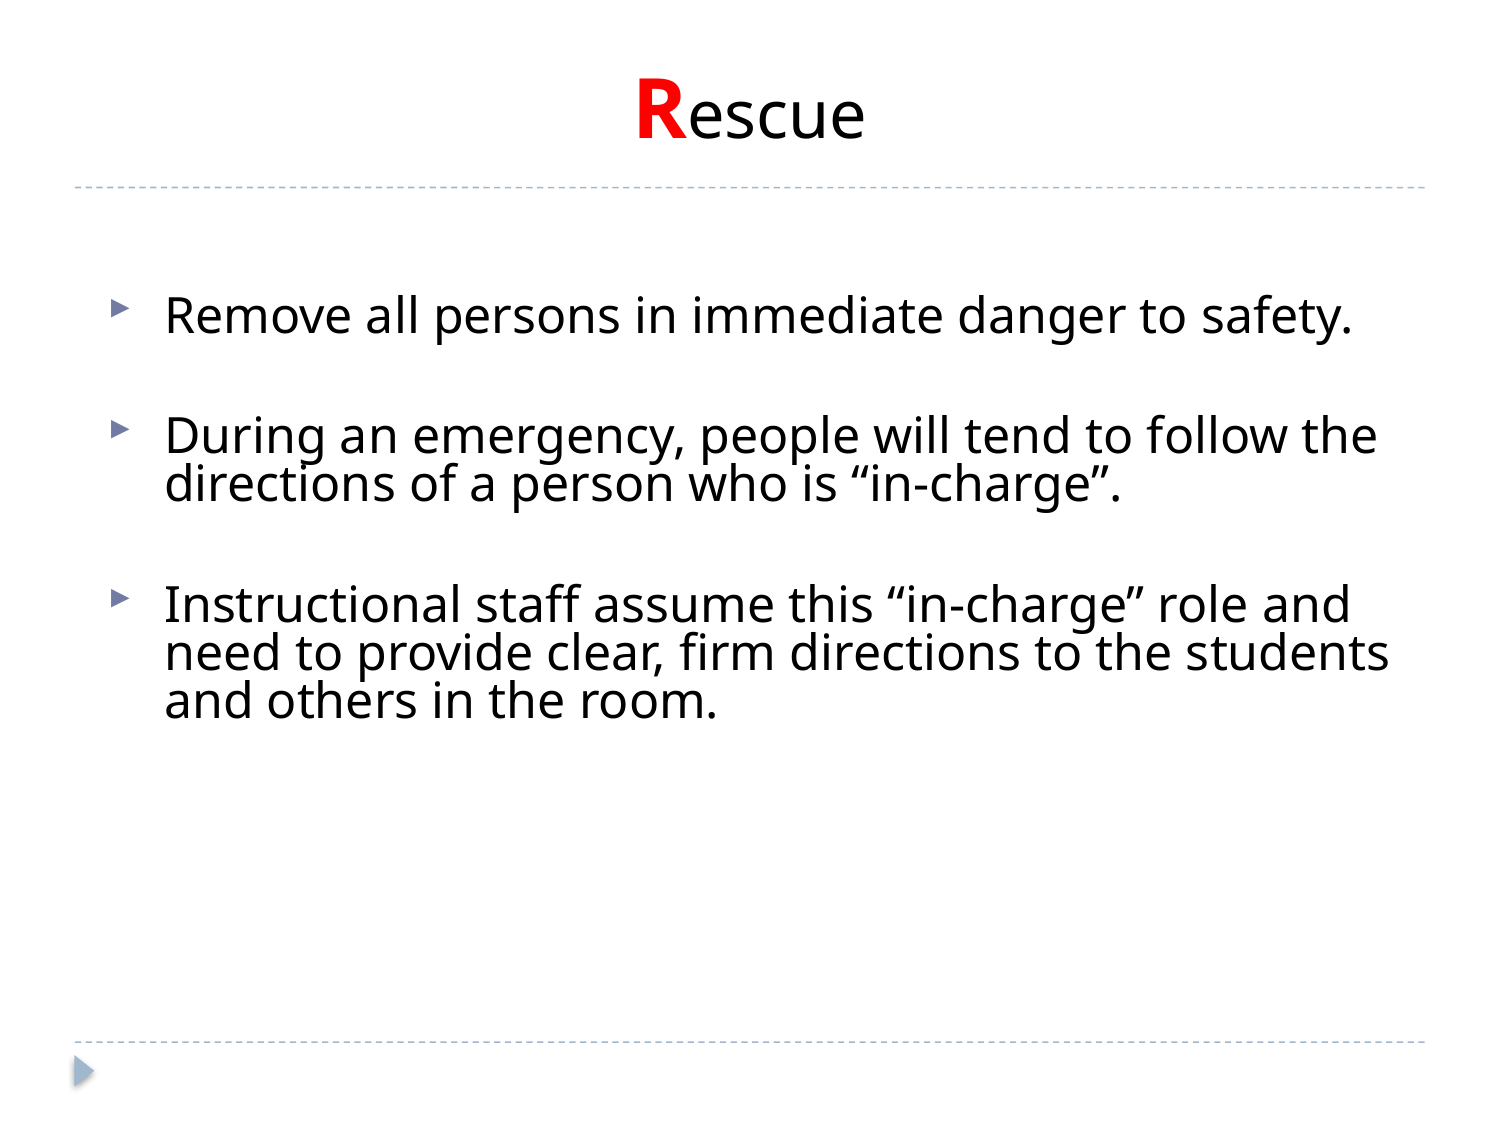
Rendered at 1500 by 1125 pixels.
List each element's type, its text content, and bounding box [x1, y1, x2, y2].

list Remove all persons in immediate danger to safety. During an emergency, people will tend to follow the directions of a person who is “in-charge”. Instructional staff assume this “in-charge” role and need to provide clear, firm directions to the students and others in the room. [75, 287, 1425, 763]
title Rescue [75, 50, 1425, 163]
